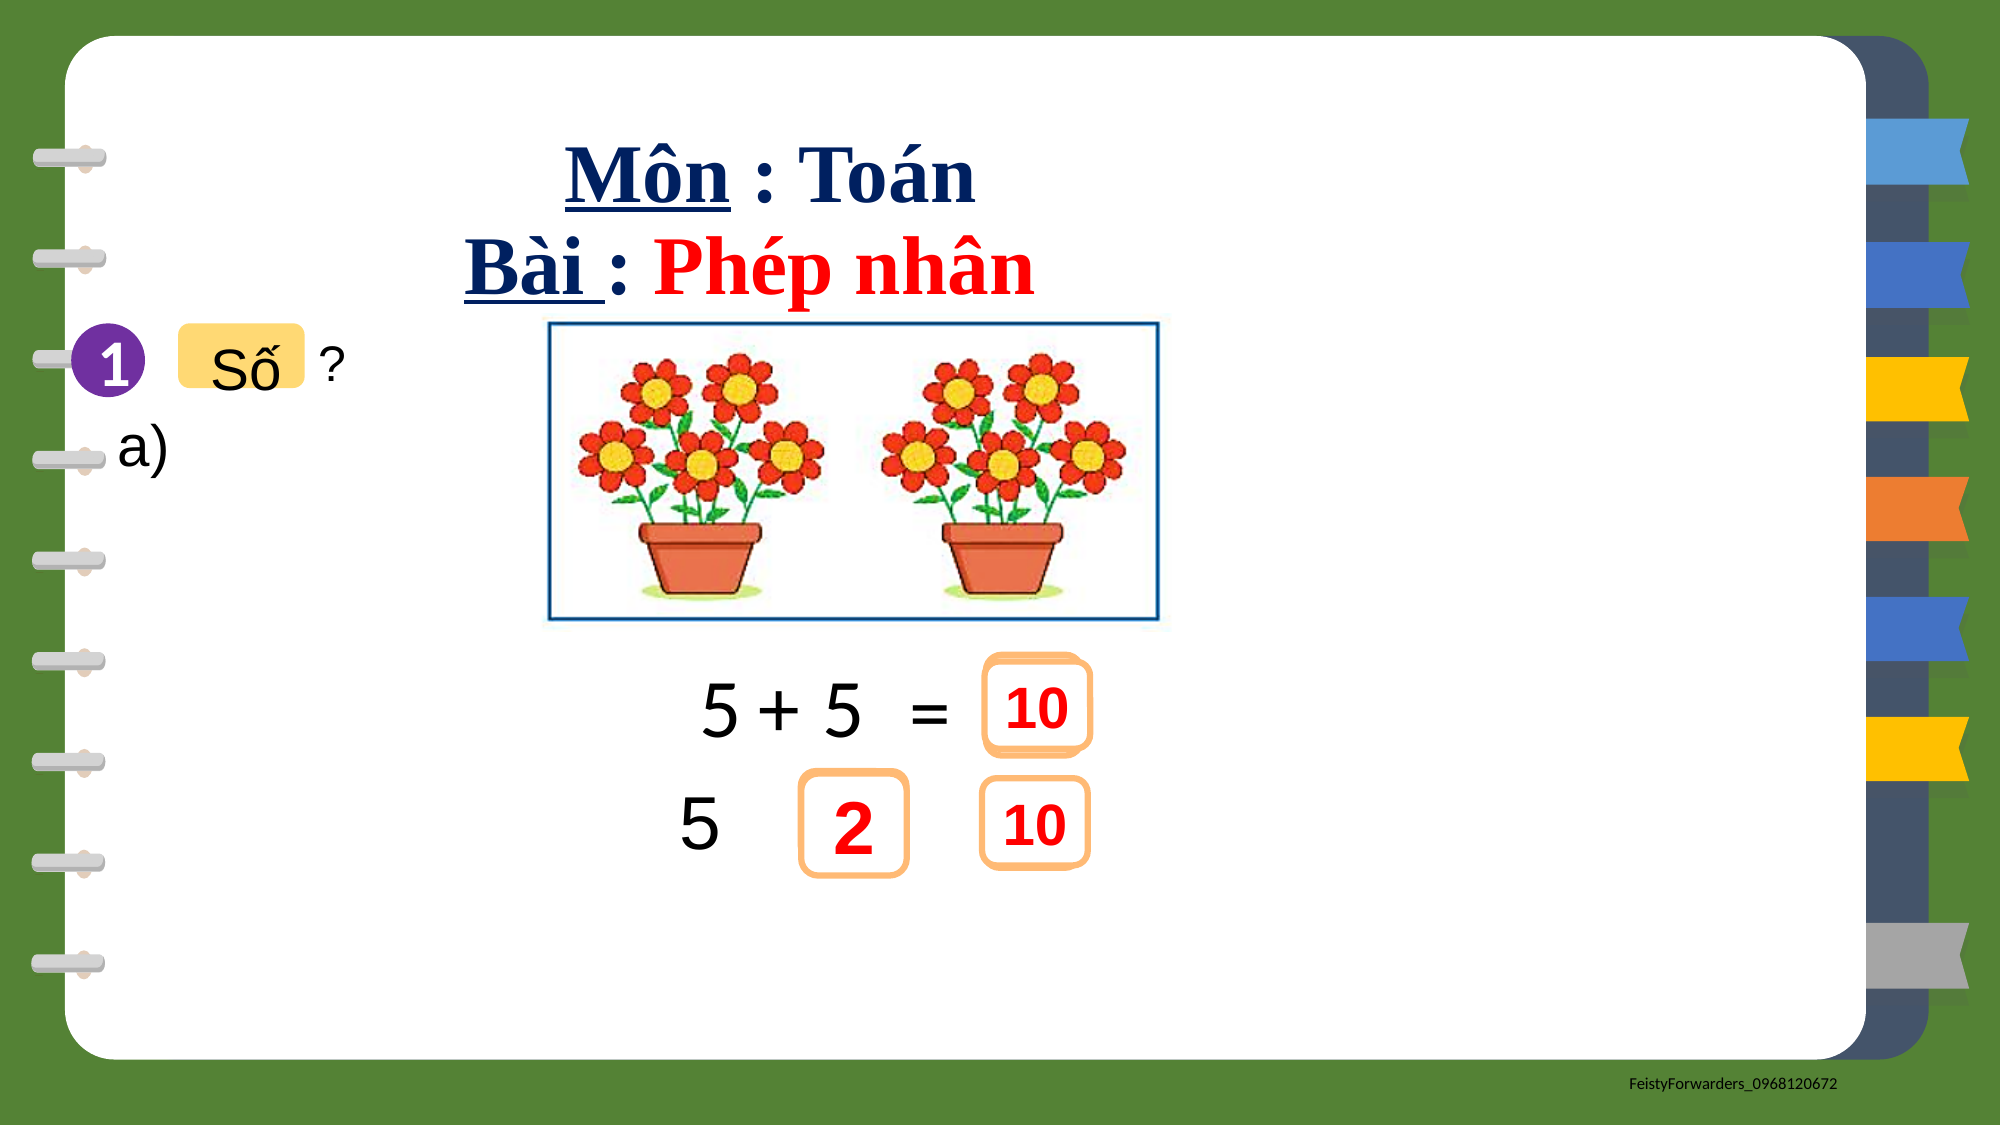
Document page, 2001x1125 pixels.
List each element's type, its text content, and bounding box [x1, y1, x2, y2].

text_box a) [103, 401, 185, 486]
text_box Bài : Phép nhân [439, 215, 1172, 308]
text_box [664, 767, 1173, 874]
text_box 5 [684, 647, 744, 762]
text_box + [744, 647, 807, 762]
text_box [179, 324, 363, 411]
text_box Môn : Toán [540, 123, 1122, 215]
text_box 10 [983, 660, 1092, 750]
text_box 5 [807, 647, 867, 762]
text_box ? [985, 743, 1079, 757]
text_box 1 [71, 323, 146, 398]
text_box ? [985, 653, 1079, 667]
picture [526, 313, 1172, 632]
text_box = [894, 651, 966, 766]
